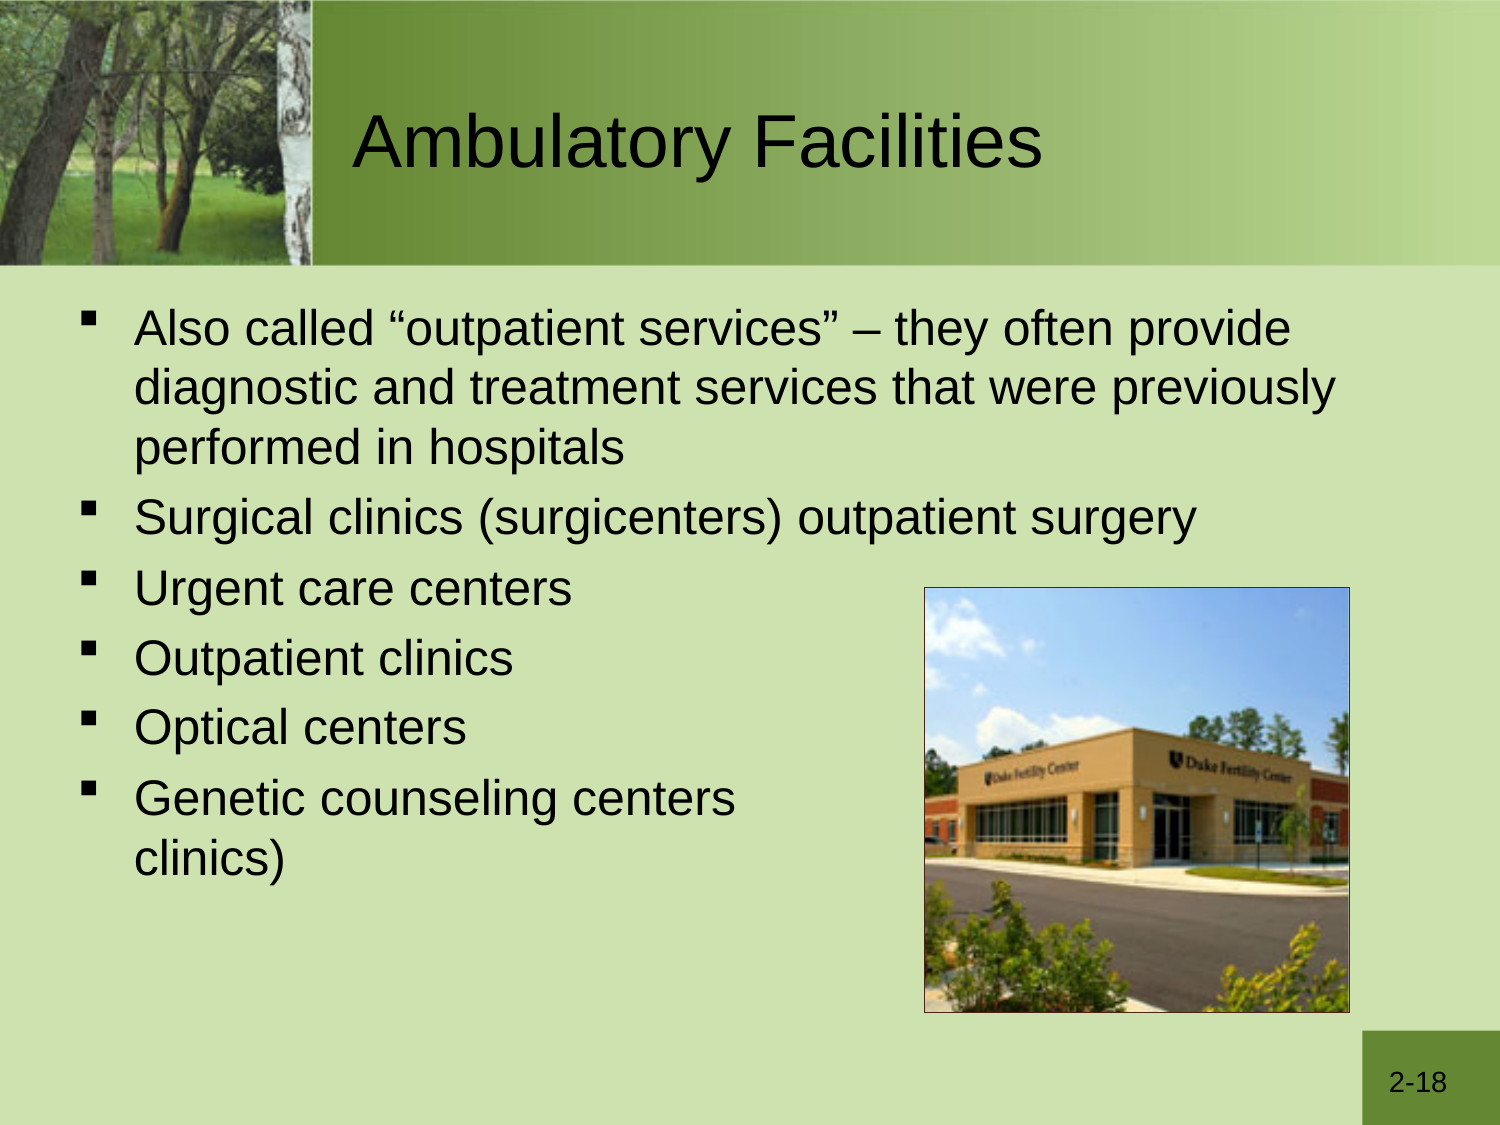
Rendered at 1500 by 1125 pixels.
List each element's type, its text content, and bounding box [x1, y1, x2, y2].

title Ambulatory Facilities [337, 24, 1438, 250]
list Also called “outpatient services” – they often provide diagnostic and treatment services that were previously performed in hospitals Surgical clinics (surgicenters) outpatient surgery Urgent care centers Outpatient clinics Optical centers Genetic counseling centers (fertility clinics) [62, 287, 1375, 1000]
picture [0, 0, 1500, 1125]
slide_number 2-18 [1149, 1031, 1463, 1107]
